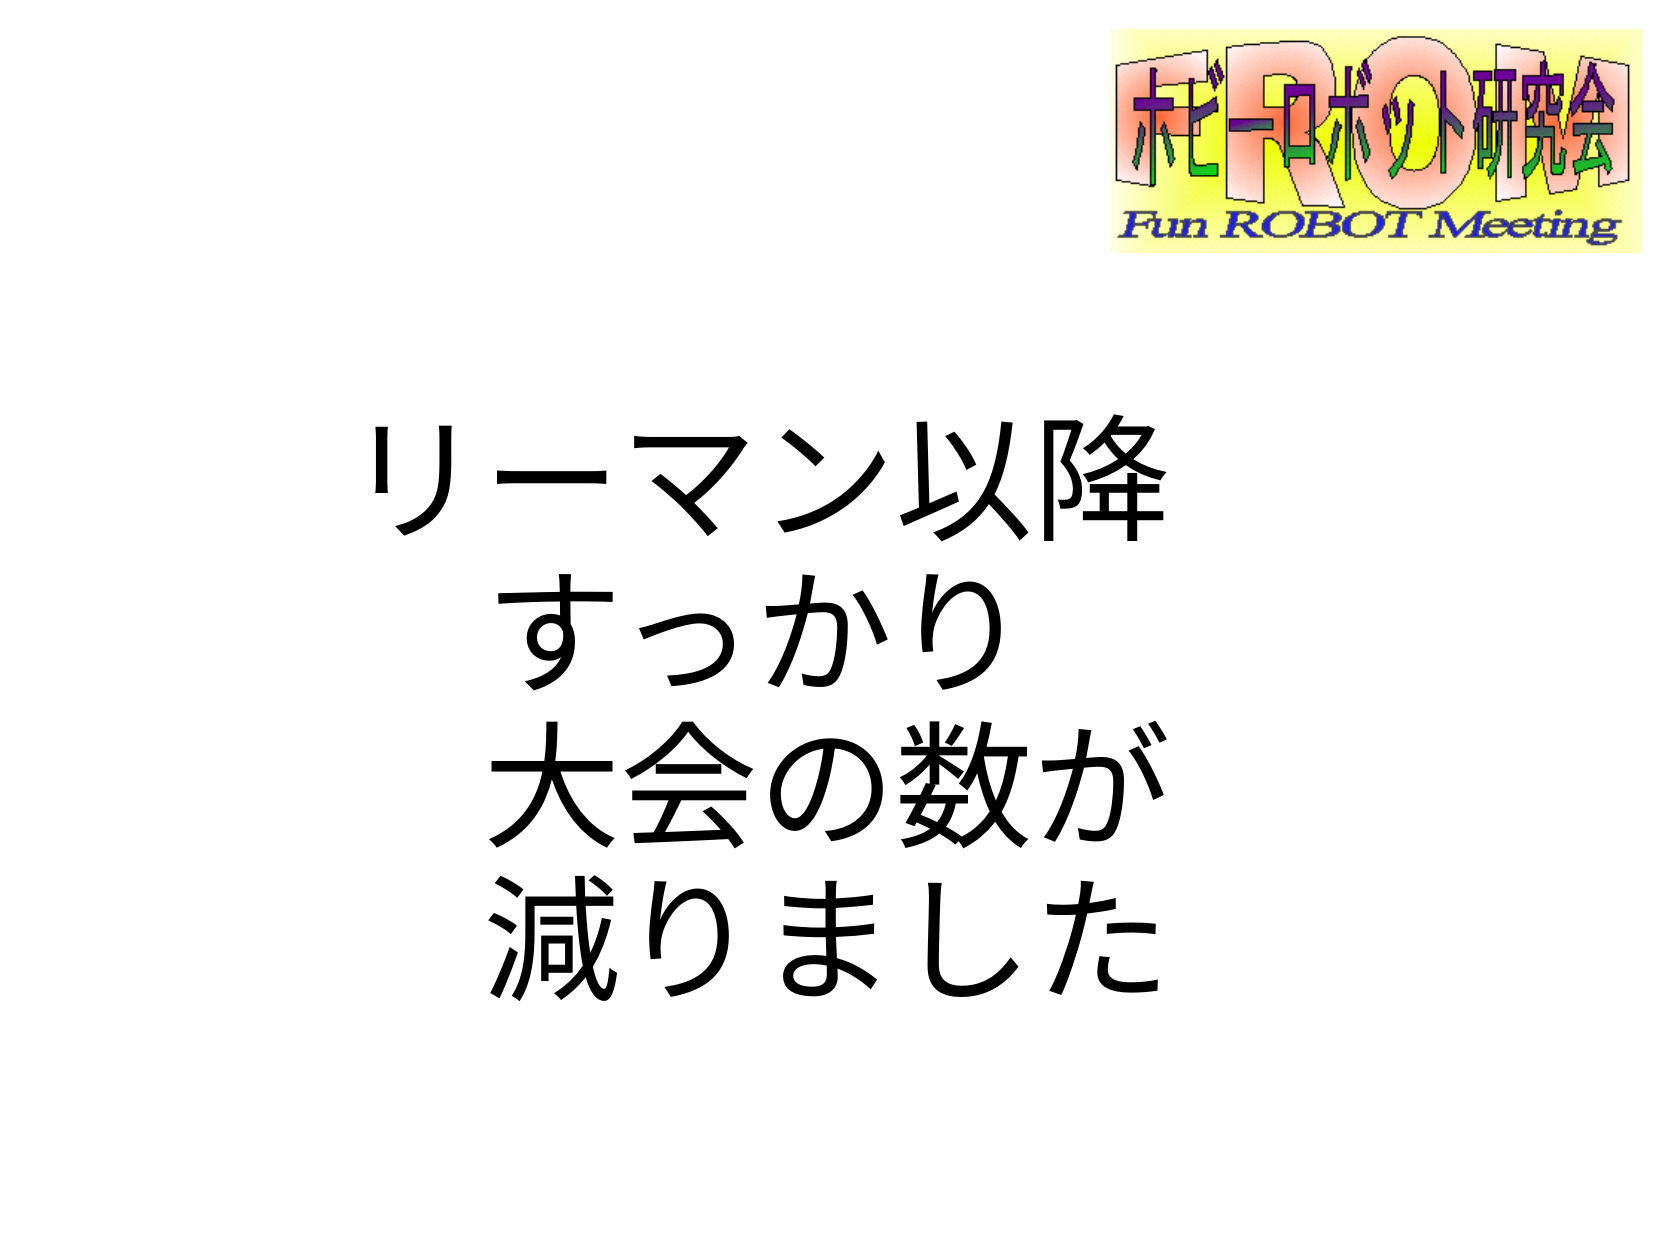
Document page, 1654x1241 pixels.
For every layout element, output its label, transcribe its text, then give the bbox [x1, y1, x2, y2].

title リーマン以降 すっかり 大会の数が 減りました [94, 407, 1560, 1022]
picture [1110, 29, 1643, 253]
